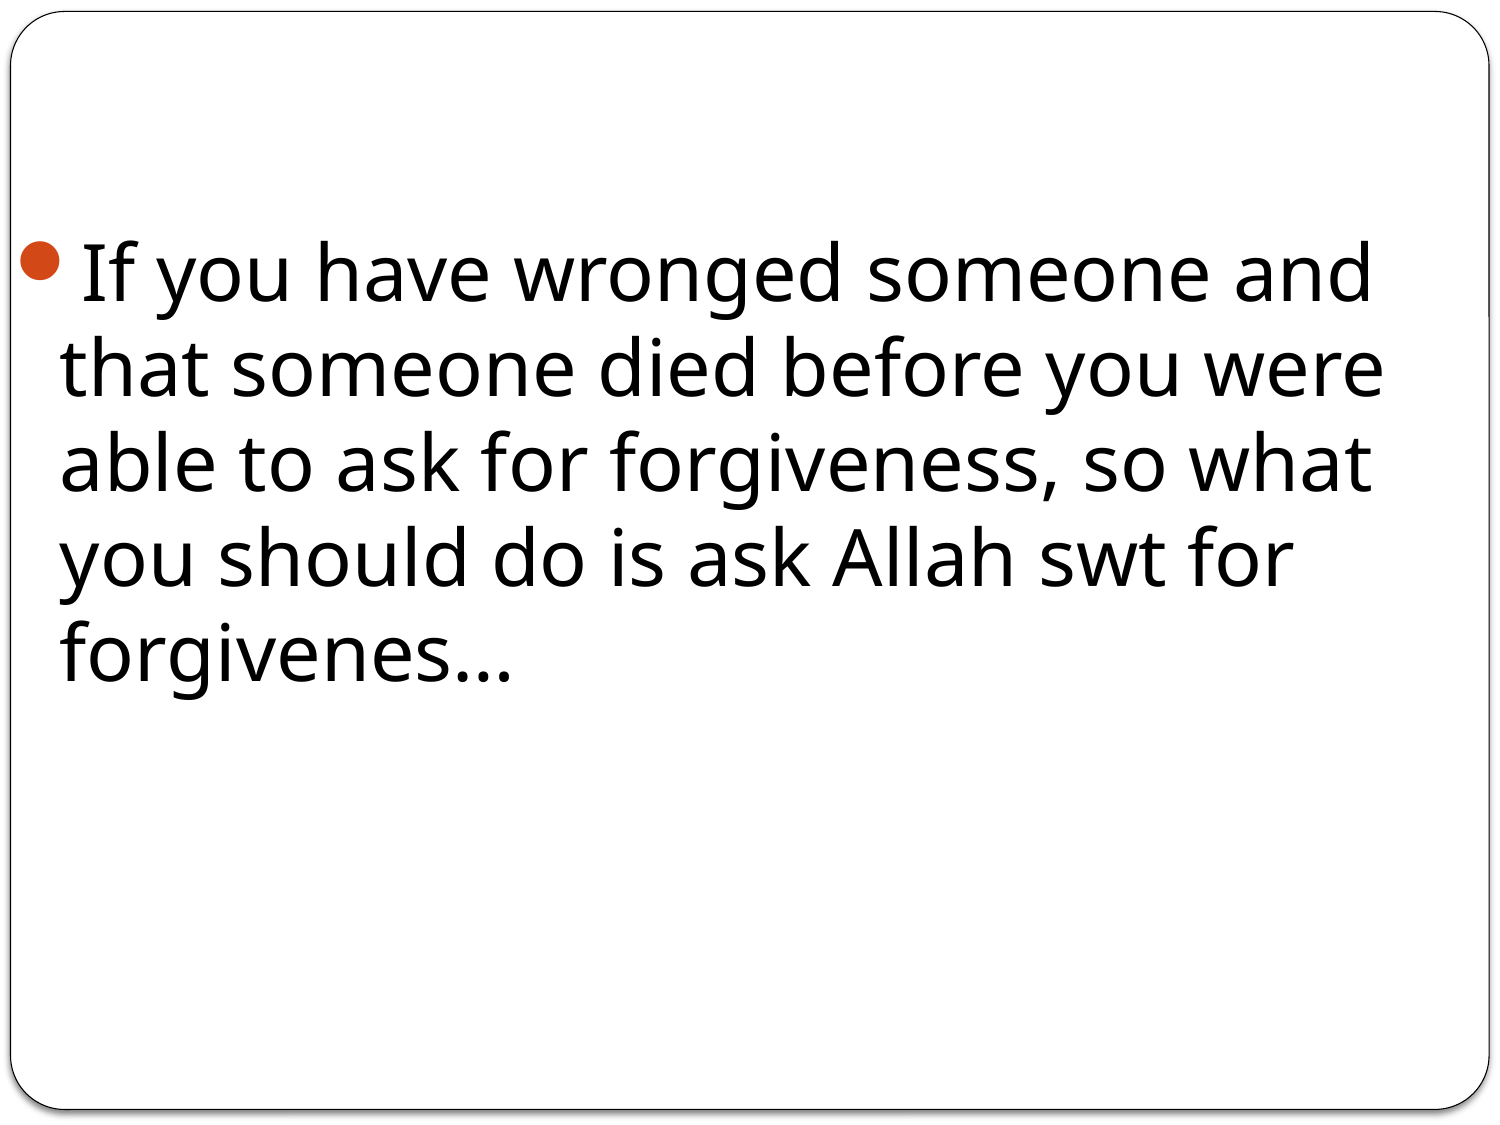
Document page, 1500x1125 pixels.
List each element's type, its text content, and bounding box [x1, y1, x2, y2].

list If you have wronged someone and that someone died before you were able to ask for forgiveness, so what you should do is ask Allah swt for forgivenes… [0, 0, 1500, 1125]
